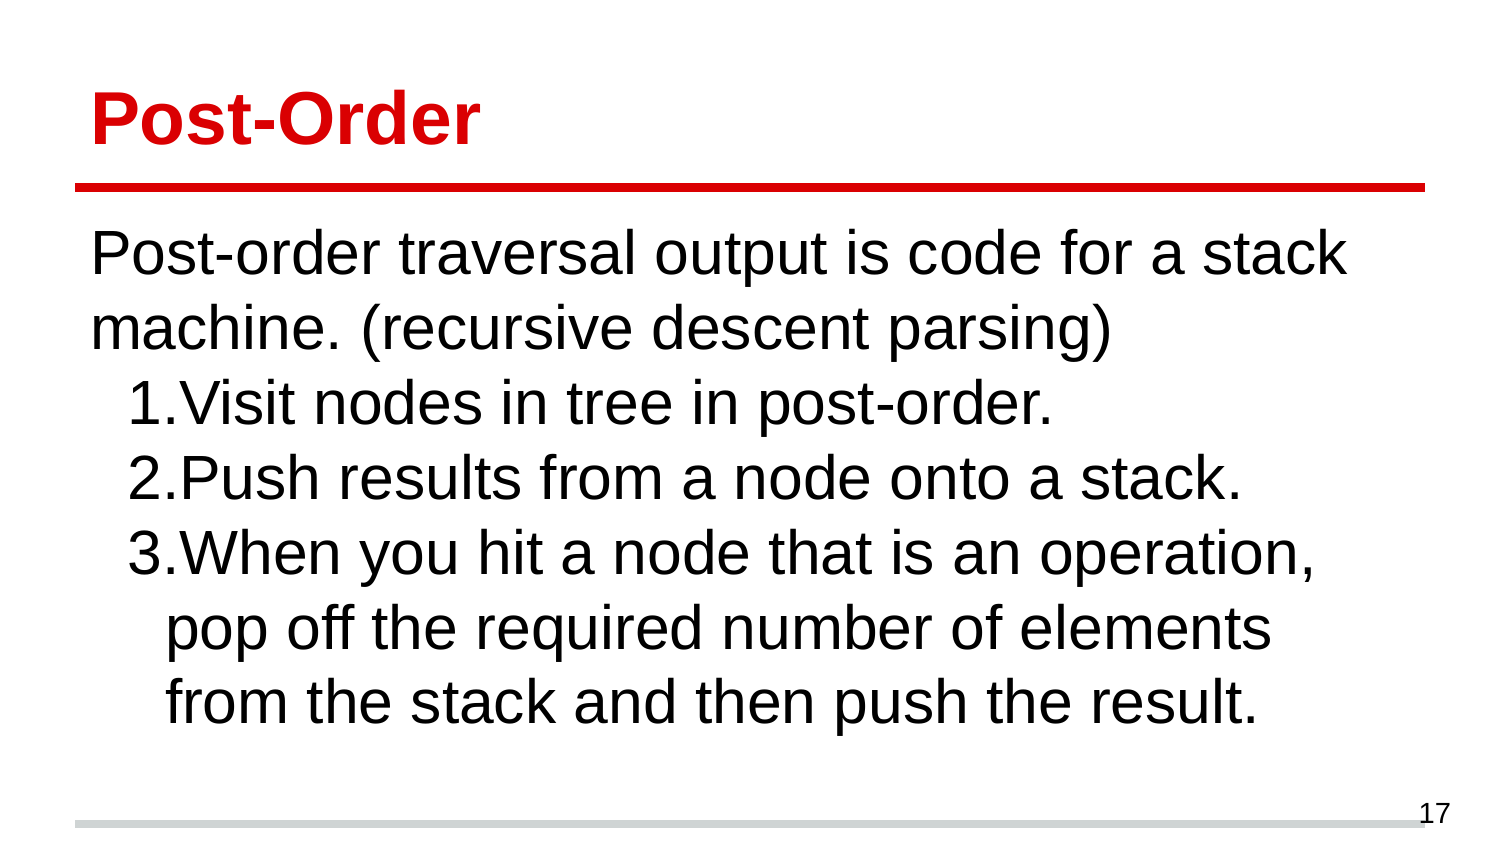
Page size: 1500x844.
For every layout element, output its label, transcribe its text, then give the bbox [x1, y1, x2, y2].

list Post-order traversal output is code for a stack machine. (recursive descent parsing) Visit nodes in tree in post-order. Push results from a node onto a stack. When you hit a node that is an operation, pop off the required number of elements from the stack and then push the result. [75, 196, 1425, 808]
slide_number 17 [1403, 779, 1494, 844]
title Post-Order [75, 33, 1425, 175]
